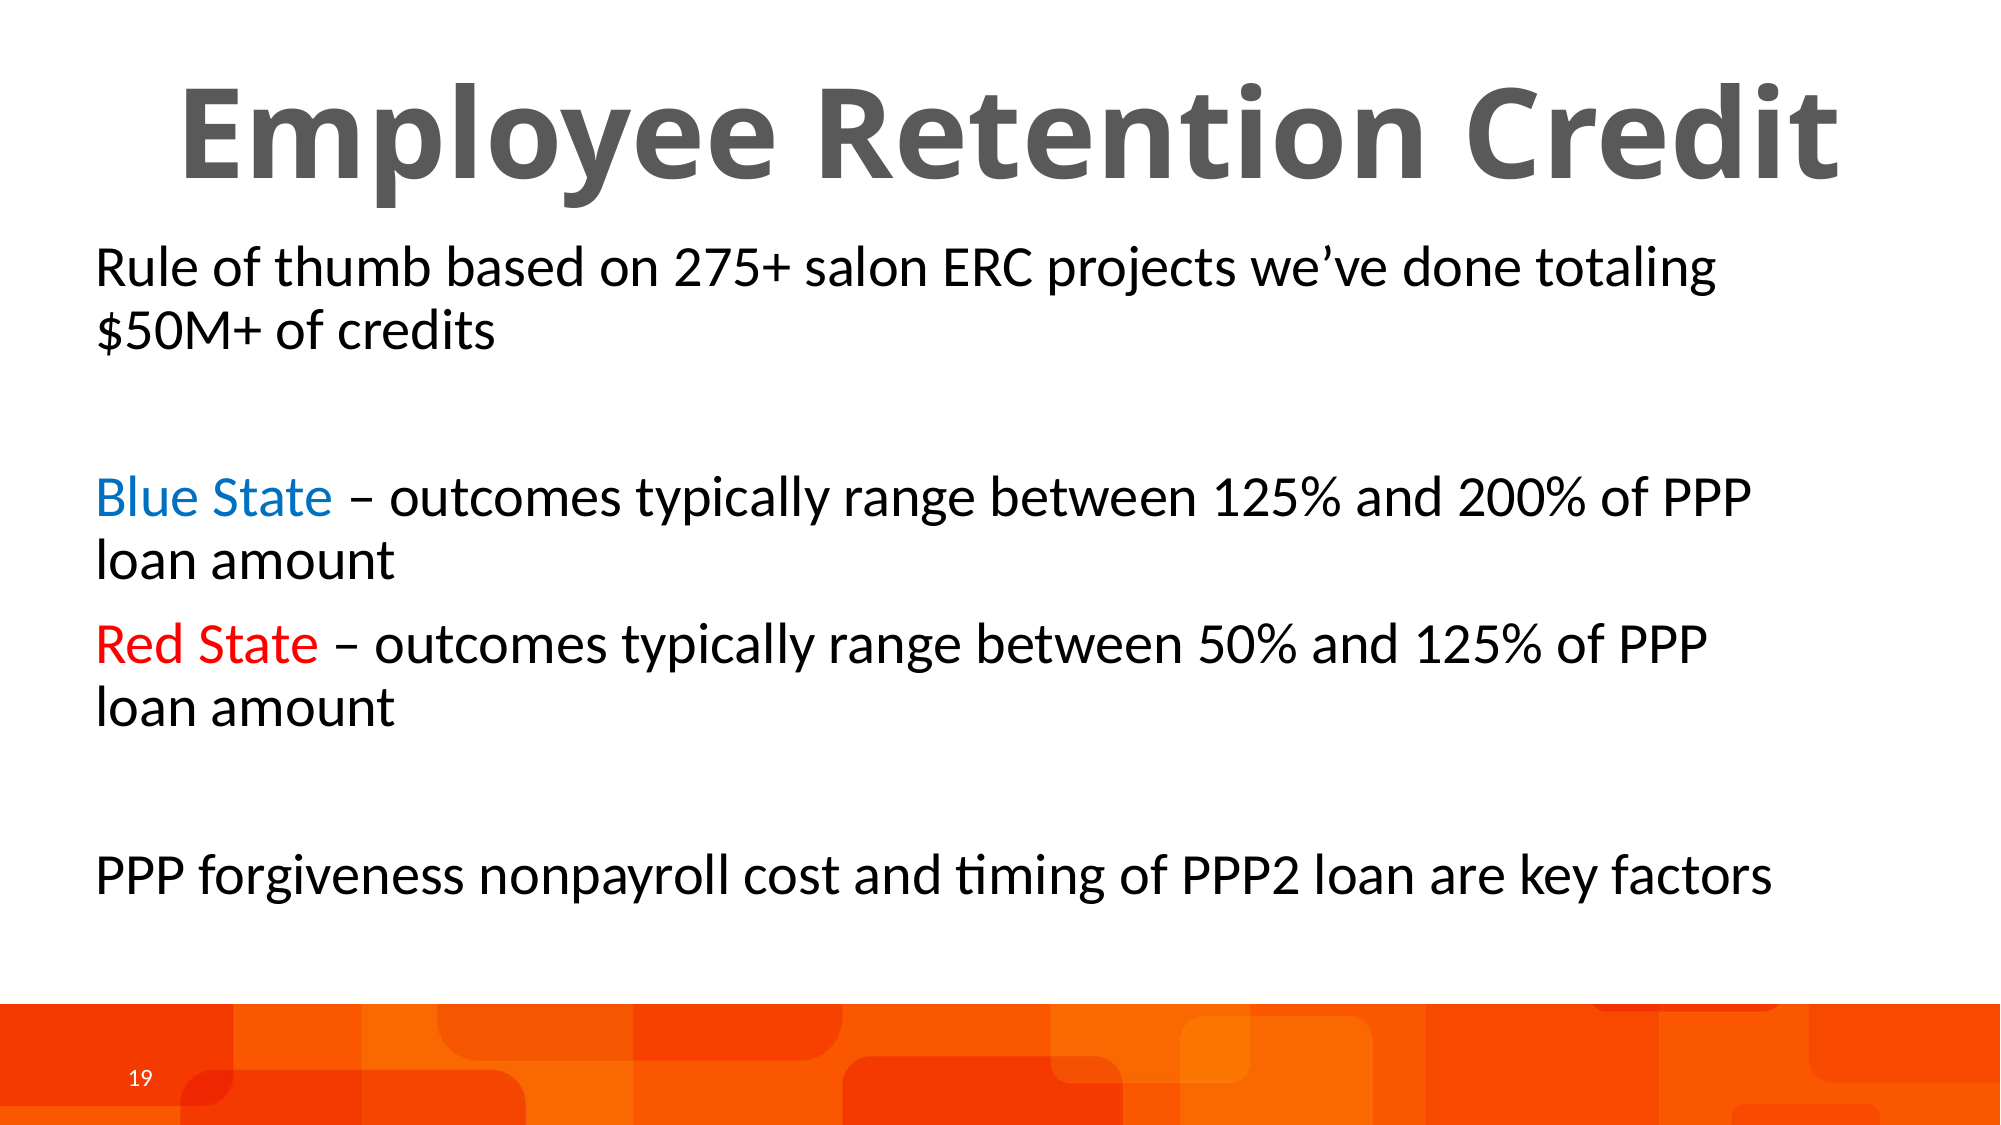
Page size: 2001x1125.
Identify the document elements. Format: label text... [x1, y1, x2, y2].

title Employee Retention Credit [146, 45, 1872, 228]
text_box [1168, 213, 1989, 302]
list Rule of thumb based on 275+ salon ERC projects we’ve done totaling $50M+ of credits Blue State – outcomes typically range between 125% and 200% of PPP loan amount Red State – outcomes typically range between 50% and 125% of PPP loan amount PPP forgiveness nonpayroll cost and timing of PPP2 loan are key factors [80, 228, 1808, 966]
picture [0, 1004, 2000, 1125]
